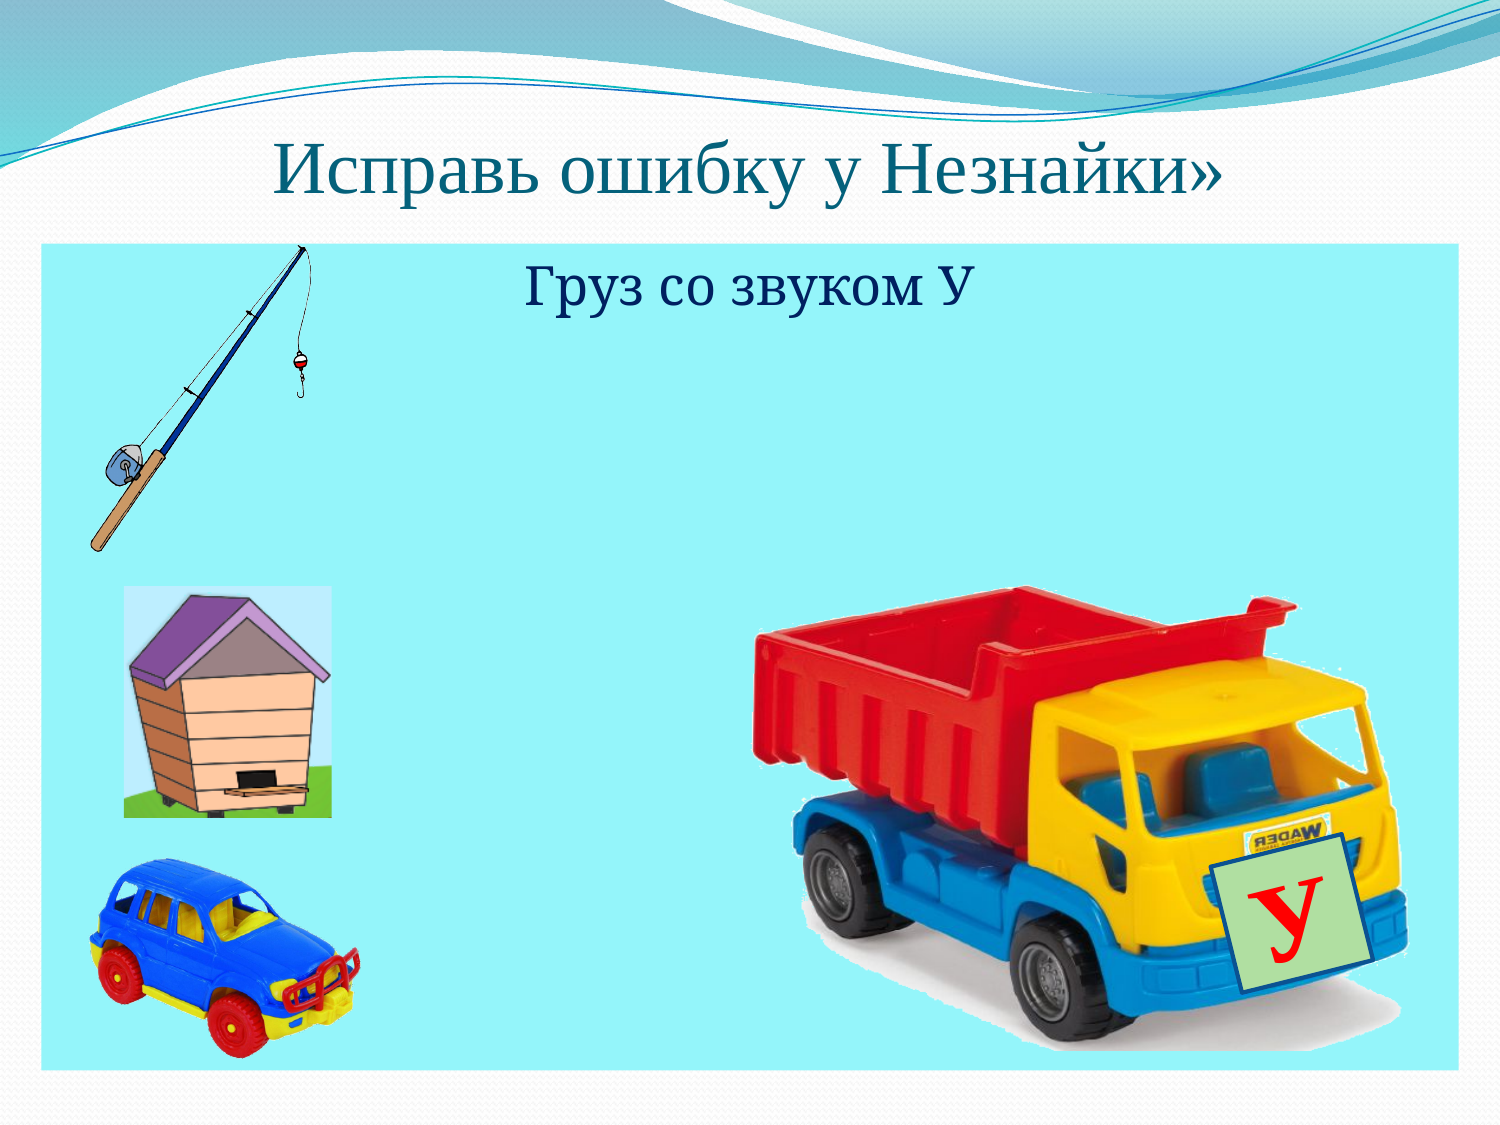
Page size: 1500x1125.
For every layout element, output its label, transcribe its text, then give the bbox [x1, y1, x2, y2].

picture [737, 573, 1424, 1051]
picture [88, 243, 314, 555]
title Исправь ошибку у Незнайки» [75, 90, 1425, 209]
picture [123, 585, 332, 818]
picture [88, 857, 361, 1059]
list Груз со звуком У [41, 243, 1459, 1071]
